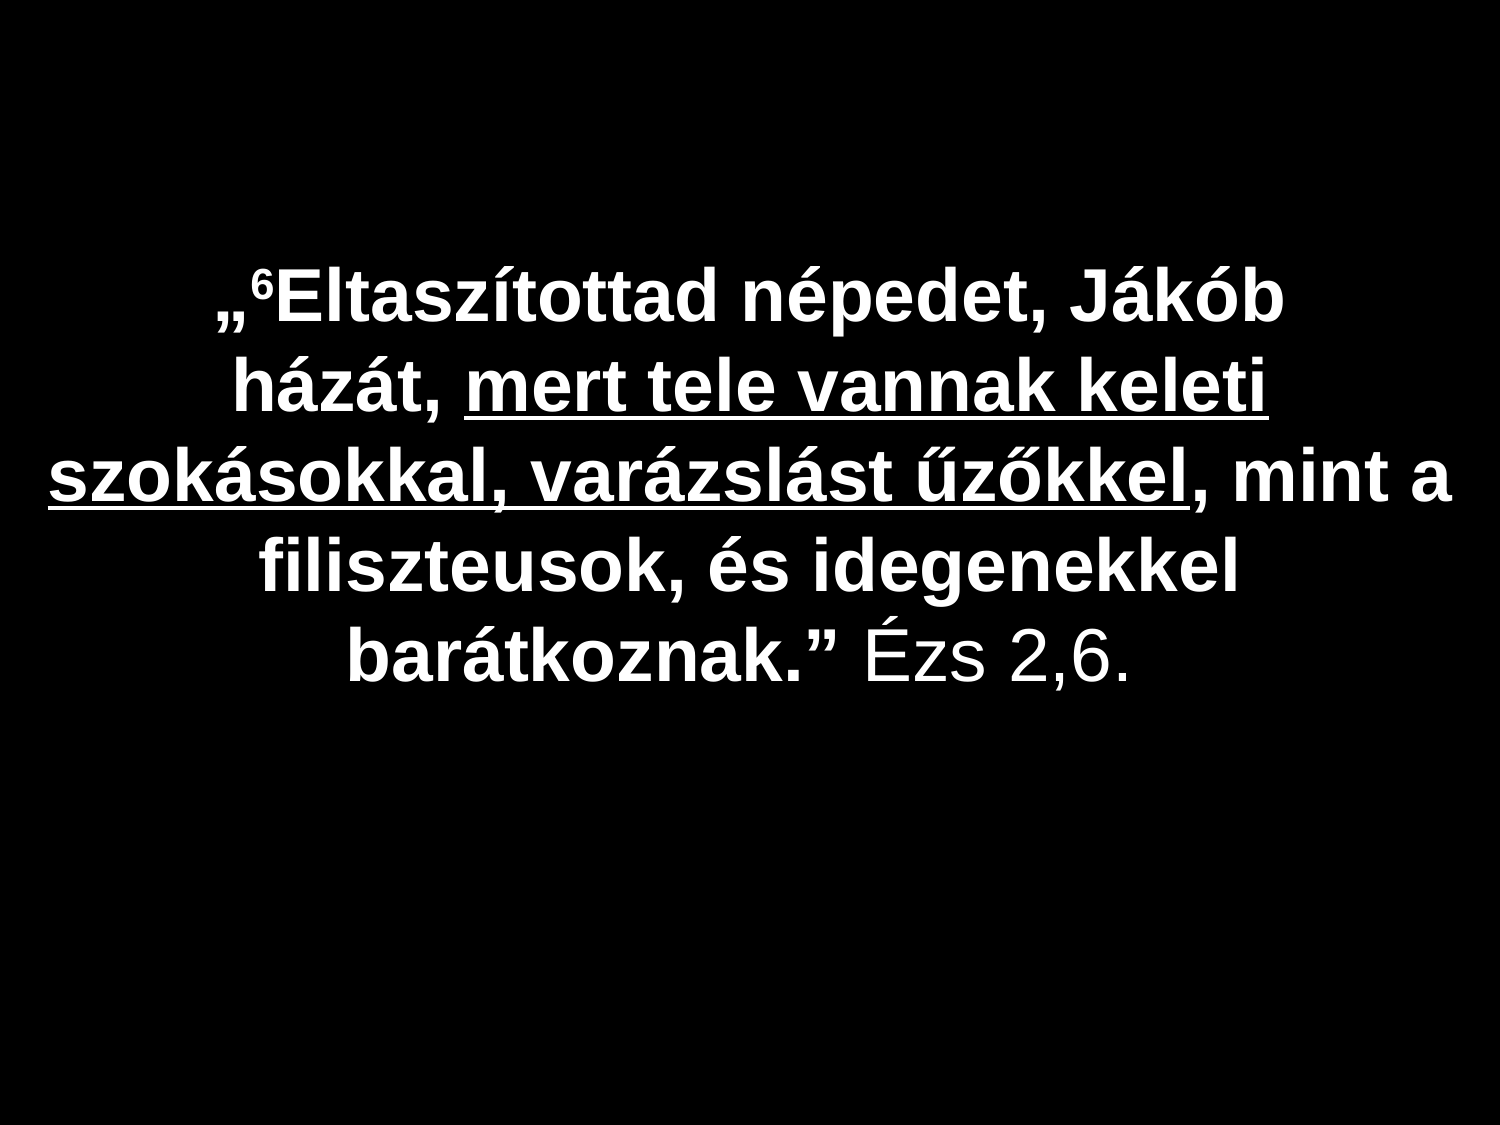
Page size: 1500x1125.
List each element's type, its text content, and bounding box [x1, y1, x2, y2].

text_box „6Eltaszítottad népedet, Jákób házát, mert tele vannak keleti szokásokkal, varázslást űzőkkel, mint a filiszteusok, és idegenekkel barátkoznak.” Ézs 2,6. [0, 239, 1500, 884]
